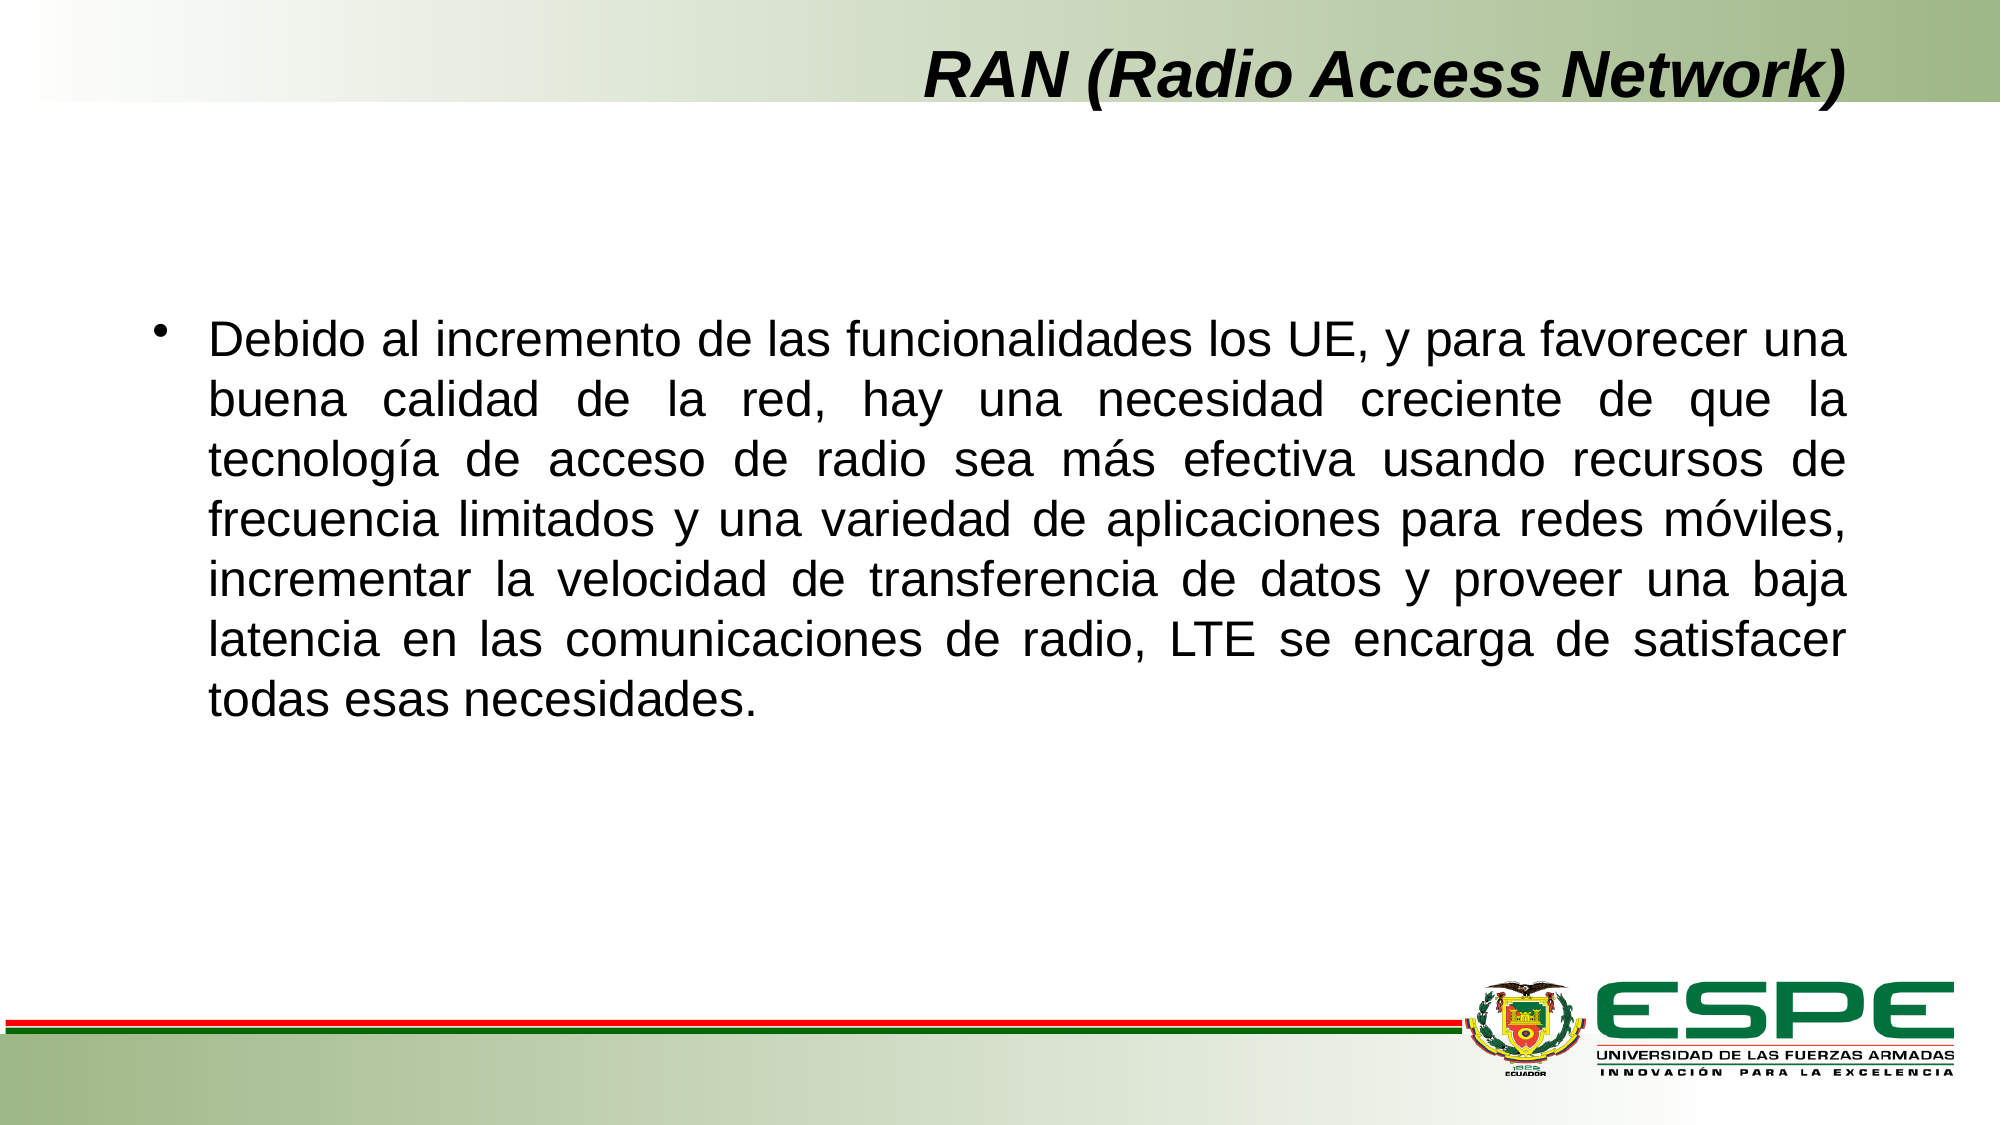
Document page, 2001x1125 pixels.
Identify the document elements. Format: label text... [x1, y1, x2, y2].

picture [1465, 981, 1954, 1076]
list Debido al incremento de las funcionalidades los UE, y para favorecer una buena calidad de la red, hay una necesidad creciente de que la tecnología de acceso de radio sea más efectiva usando recursos de frecuencia limitados y una variedad de aplicaciones para redes móviles, incrementar la velocidad de transferencia de datos y proveer una baja latencia en las comunicaciones de radio, LTE se encarga de satisfacer todas esas necesidades. [137, 299, 1863, 1014]
title RAN (Radio Access Network) [137, 23, 1863, 242]
